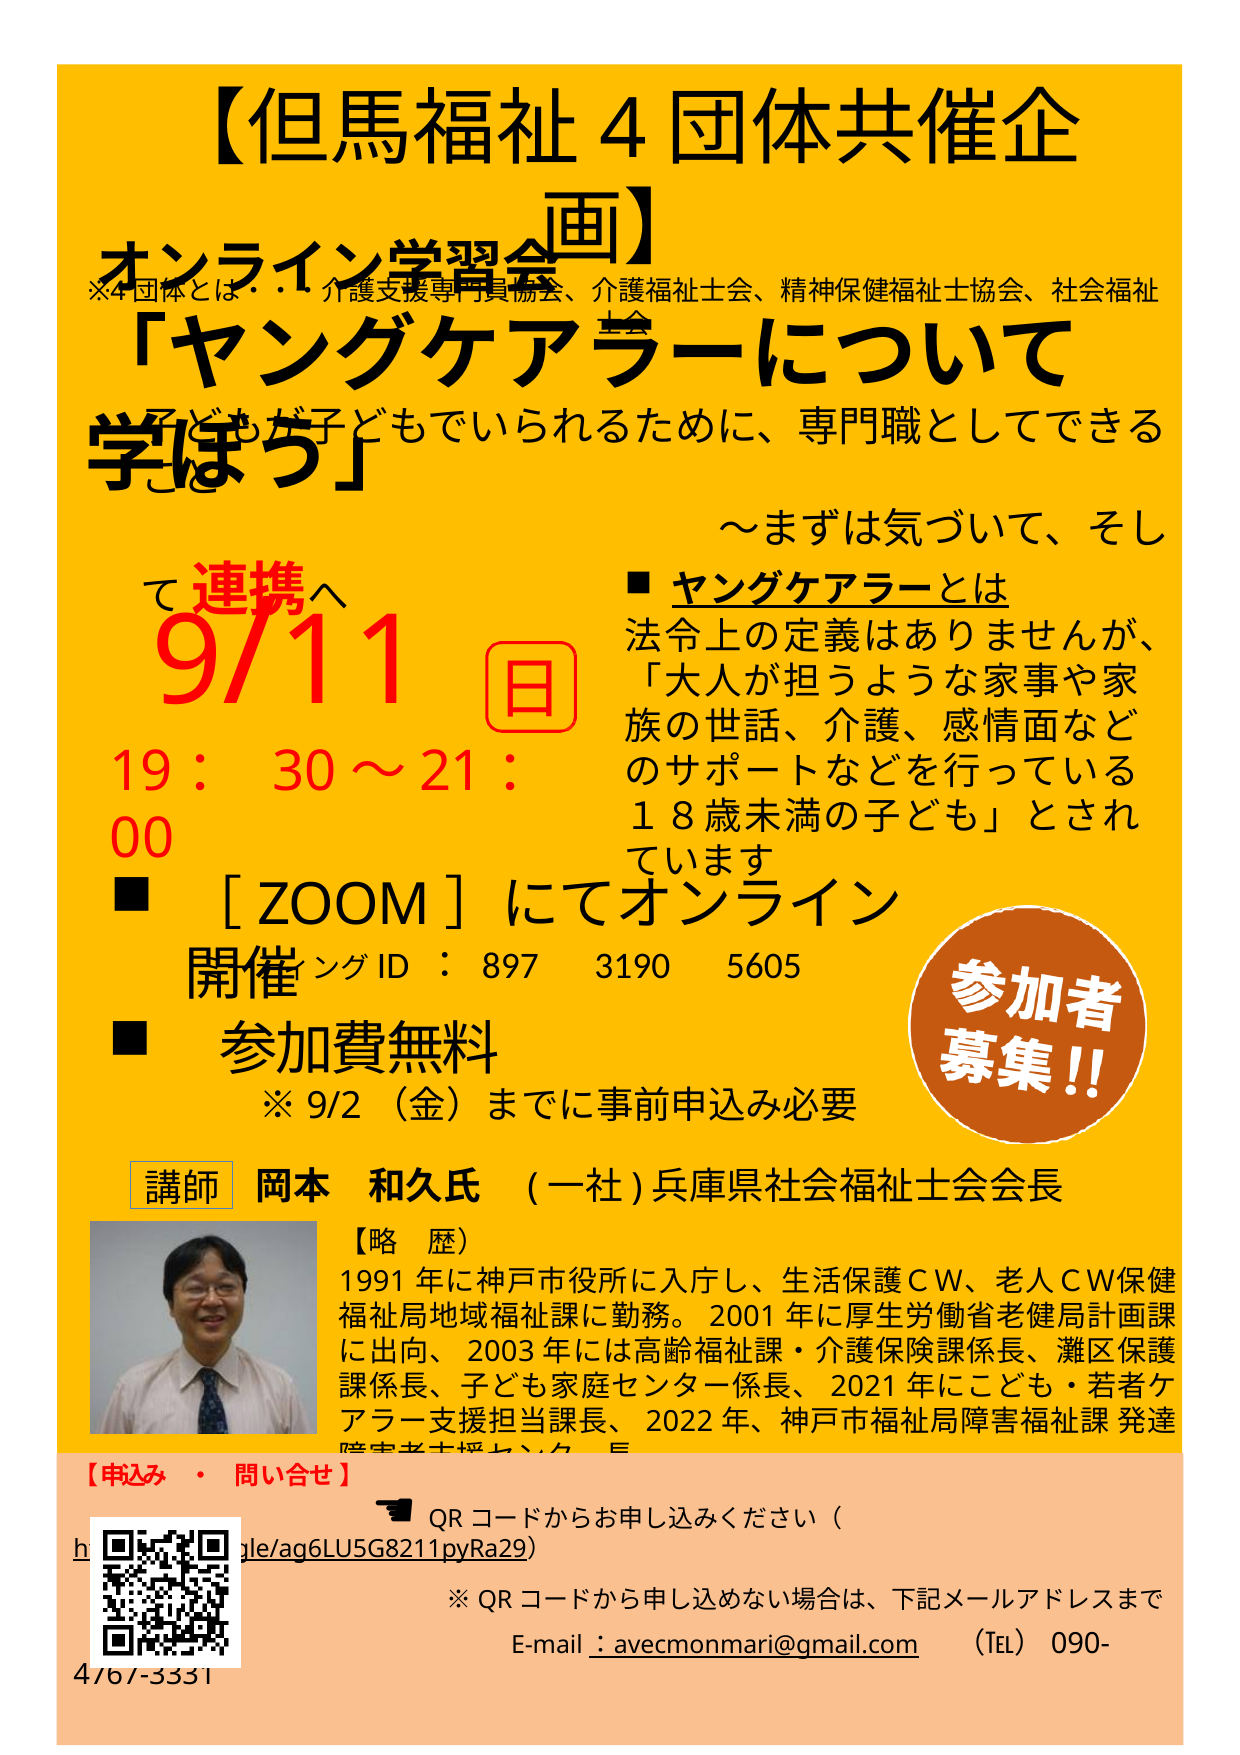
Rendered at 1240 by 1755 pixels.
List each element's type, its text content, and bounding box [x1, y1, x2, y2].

picture [89, 1517, 241, 1668]
title 「ヤングケアラーについて学ぼう」 [82, 347, 1139, 594]
picture [89, 1221, 317, 1434]
text_box 【但馬福祉4団体共催企画】 ※4団体とは・・・介護支援専門員協会、介護福祉士会、精神保健福祉士協会、社会福祉士会 [70, 66, 1176, 347]
text_box ［ZOOM］にてオンライン開催 [107, 864, 933, 1007]
text_box ミーティングID ： 897 3190 5605 [181, 933, 844, 994]
text_box 日 [494, 643, 566, 726]
text_box 【 申込み ・ 問い合せ 】 ☚QRコードからお申し込みください（https://forms.gle/ag6LU5G8211pyRa29） ※QRコードから申し込めない場合は、下記メールアドレスまで E-mail：avecmonmari@gmail.com （℡）090-4767-3331 [56, 1453, 1184, 1746]
text_box 19：30〜21：00 [107, 732, 591, 864]
text_box 子どもが子どもでいられるために、専門職としてできること ～まずは気づいて、そして 連携へ [138, 398, 1195, 623]
text_box 9/11 [92, 552, 480, 734]
text_box 参加費無料 ※9/2（金）までに事前申込み必要 [49, 1008, 902, 1126]
picture [907, 905, 1147, 1145]
text_box ヤングケアラーとは 法令上の定義はありませんが、「大人が担うような家事や家族の世話、介護、感情面などのサポートなどを行っている１８歳未満の子ども」とされています [622, 562, 1141, 882]
text_box 講師 [130, 1161, 233, 1209]
text_box 岡本 和久氏 (一社)兵庫県社会福祉士会会長 [253, 1160, 1199, 1208]
text_box 【略 歴） 1991年に神戸市役所に入庁し、生活保護ＣＷ、老人ＣＷ保健福祉局地域福祉課に勤務。2001年に厚生労働省老健局計画課に出向、2003年には高齢福祉課・介護保険課係長、灘区保護課係長、子ども家庭センター係長、2021年にこども・若者ケアラー支援担当課長、2022年、神戸市福祉局障害福祉課 発達障害者支援センター長。 [203, 1219, 1179, 1453]
